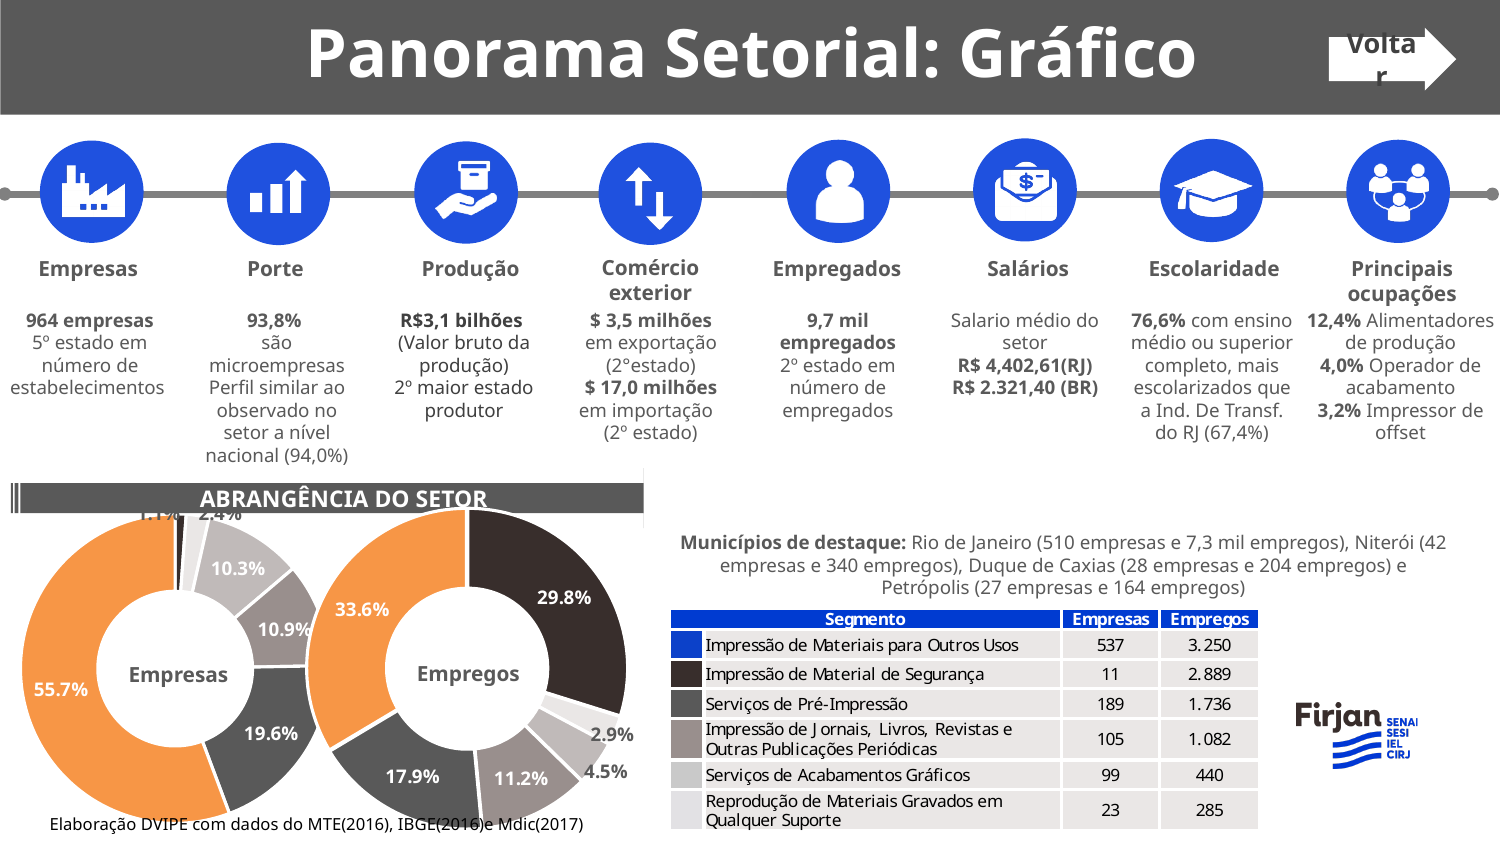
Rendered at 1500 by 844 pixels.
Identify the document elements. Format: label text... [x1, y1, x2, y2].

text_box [0, 138, 1498, 246]
picture [1295, 701, 1418, 769]
picture [808, 160, 871, 223]
text_box Principais ocupações [1301, 251, 1500, 302]
picture [617, 167, 680, 230]
text_box Produção [370, 254, 571, 286]
text_box Porte [174, 254, 376, 284]
text_box 964 empresas 5º estado em número de estabelecimentos [0, 302, 182, 404]
picture [435, 158, 498, 221]
chart [5, 500, 635, 838]
text_box R$3,1 bilhões (Valor bruto da produção) 2º maior estado produtor [372, 302, 556, 427]
text_box 12,4% Alimentadores de produção 4,0% Operador de acabamento 3,2% Impressor de offset [1295, 302, 1500, 449]
text_box Empresas [0, 253, 189, 286]
picture [1172, 153, 1254, 234]
picture [62, 160, 125, 223]
text_box Salários [927, 254, 1113, 286]
text_box Empregados [736, 254, 927, 286]
picture [1369, 162, 1429, 222]
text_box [10, 467, 644, 529]
text_box 76,6% com ensino médio ou superior completo, mais escolarizados que a Ind. De Transf. do RJ (67,4%) [1117, 302, 1295, 449]
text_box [0, 0, 1500, 115]
text_box $ 3,5 milhões em exportação (2°estado) $ 17,0 milhões em importação (2º estado) [556, 302, 746, 449]
text_box 93,8% são microempresas Perfil similar ao observado no setor a nível nacional (94,0%) [182, 302, 372, 466]
picture [668, 604, 1261, 842]
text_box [249, 169, 307, 214]
text_box Municípios de destaque: Rio de Janeiro (510 empresas e 7,3 mil empregos), Niterói (42 empresas e 340 empregos), Duque de Caxias (28 empresas e 204 empregos) e Petrópolis (27 empresas e 164 empregos) [668, 527, 1458, 602]
text_box Salario médio do setor R$ 4,402,61(RJ) R$ 2.321,40 (BR) [930, 302, 1117, 404]
text_box 9,7 mil empregados 2º estado em número de empregados [746, 302, 933, 427]
picture [994, 160, 1057, 223]
text_box Escolaridade [1113, 254, 1301, 286]
text_box Comércio exterior [550, 254, 751, 302]
